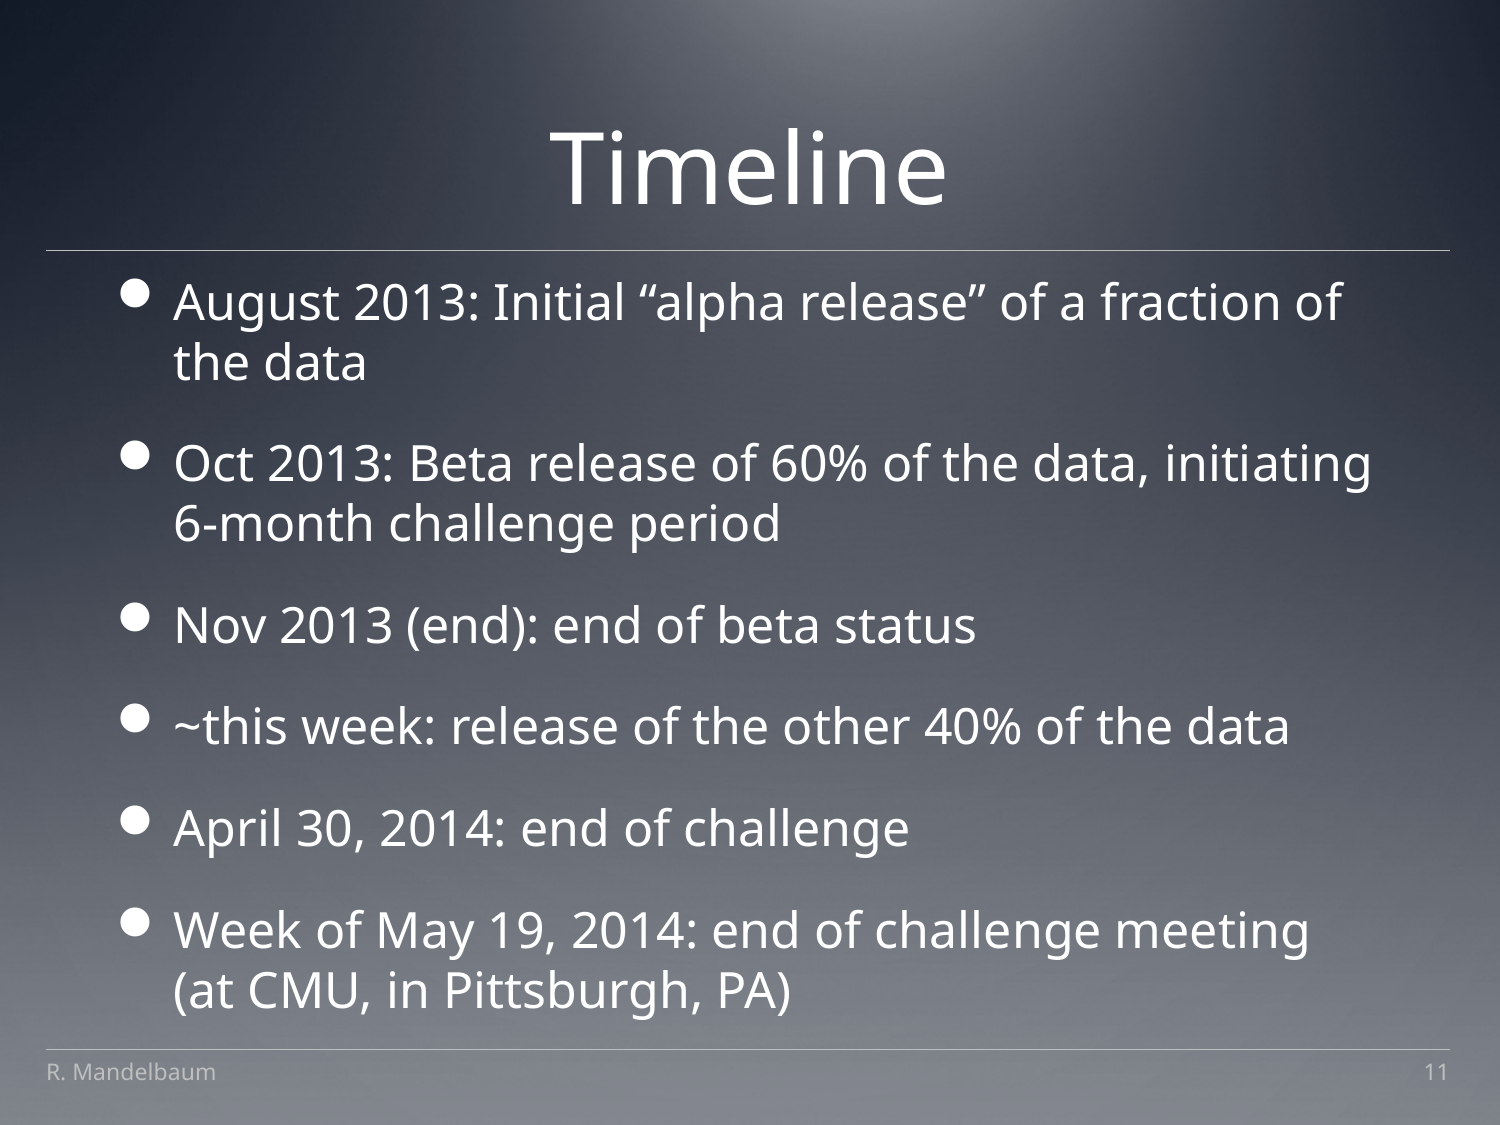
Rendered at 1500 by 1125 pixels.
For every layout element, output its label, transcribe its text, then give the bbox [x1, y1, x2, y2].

title Timeline [105, 17, 1394, 233]
footer R. Mandelbaum [46, 1042, 521, 1103]
slide_number 11 [1325, 1042, 1450, 1103]
list August 2013: Initial “alpha release” of a fraction of the data Oct 2013: Beta release of 60% of the data, initiating 6-month challenge period Nov 2013 (end): end of beta status ~this week: release of the other 40% of the data April 30, 2014: end of challenge Week of May 19, 2014: end of challenge meeting (at CMU, in Pittsburgh, PA) [101, 262, 1394, 1024]
